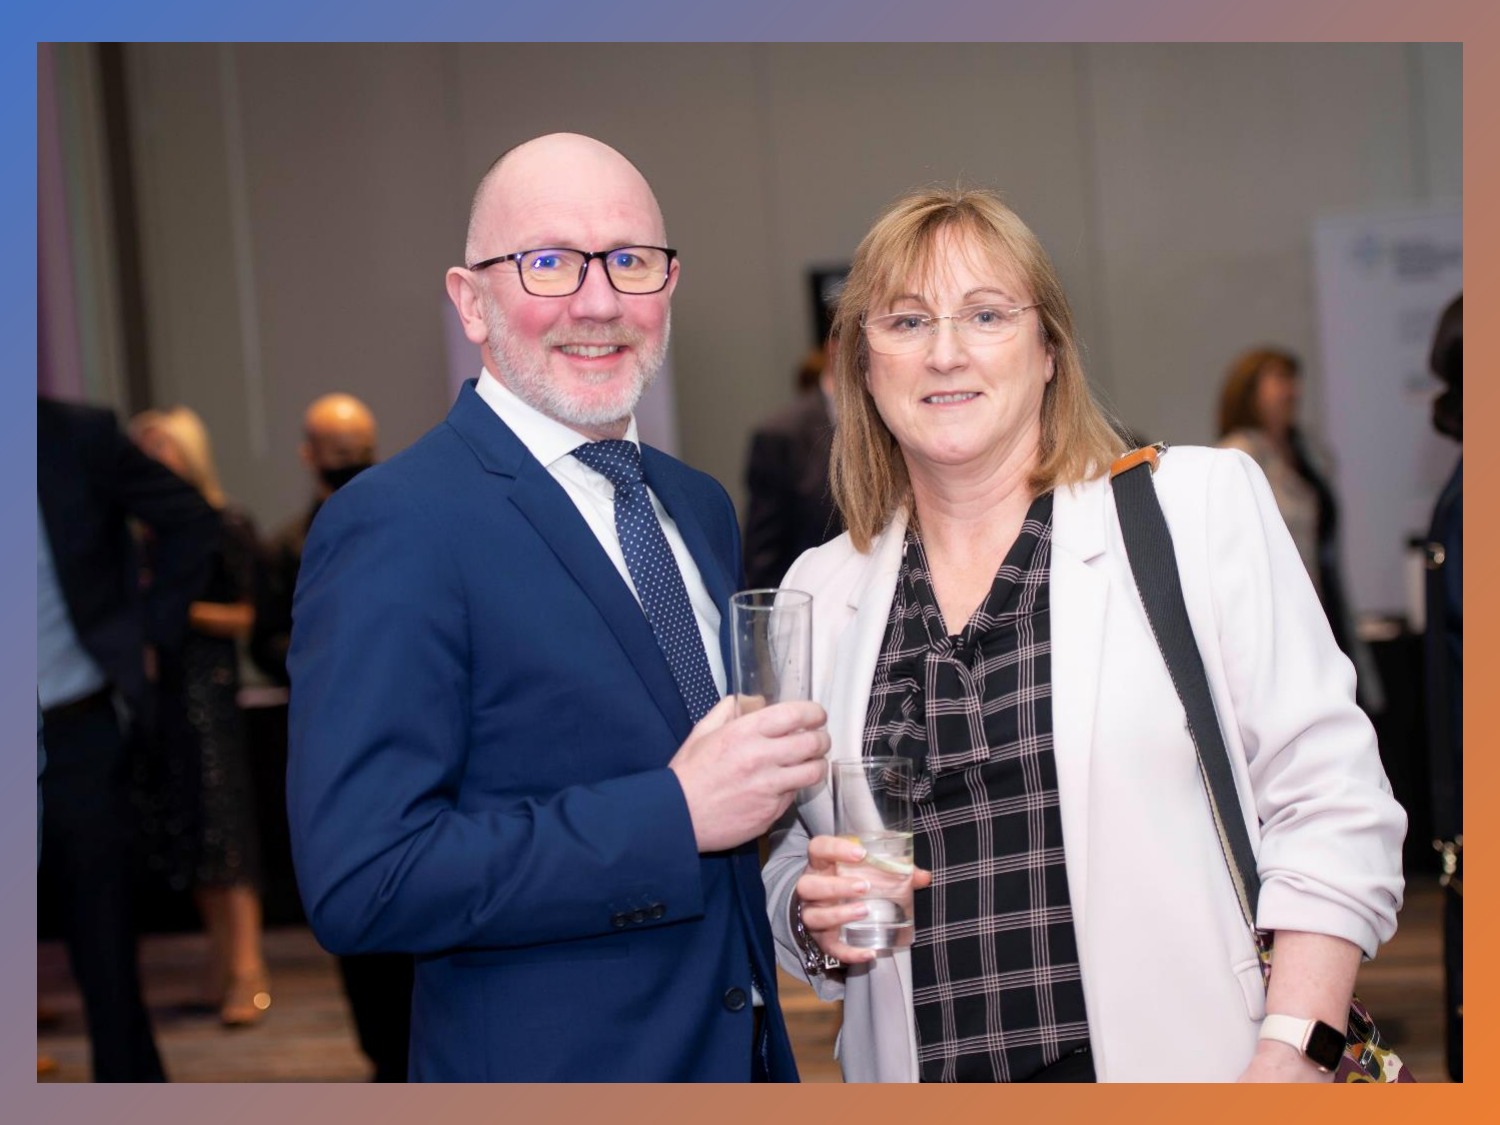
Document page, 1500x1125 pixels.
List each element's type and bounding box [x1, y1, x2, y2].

picture [37, 42, 1463, 1083]
text_box [0, 0, 1500, 1125]
